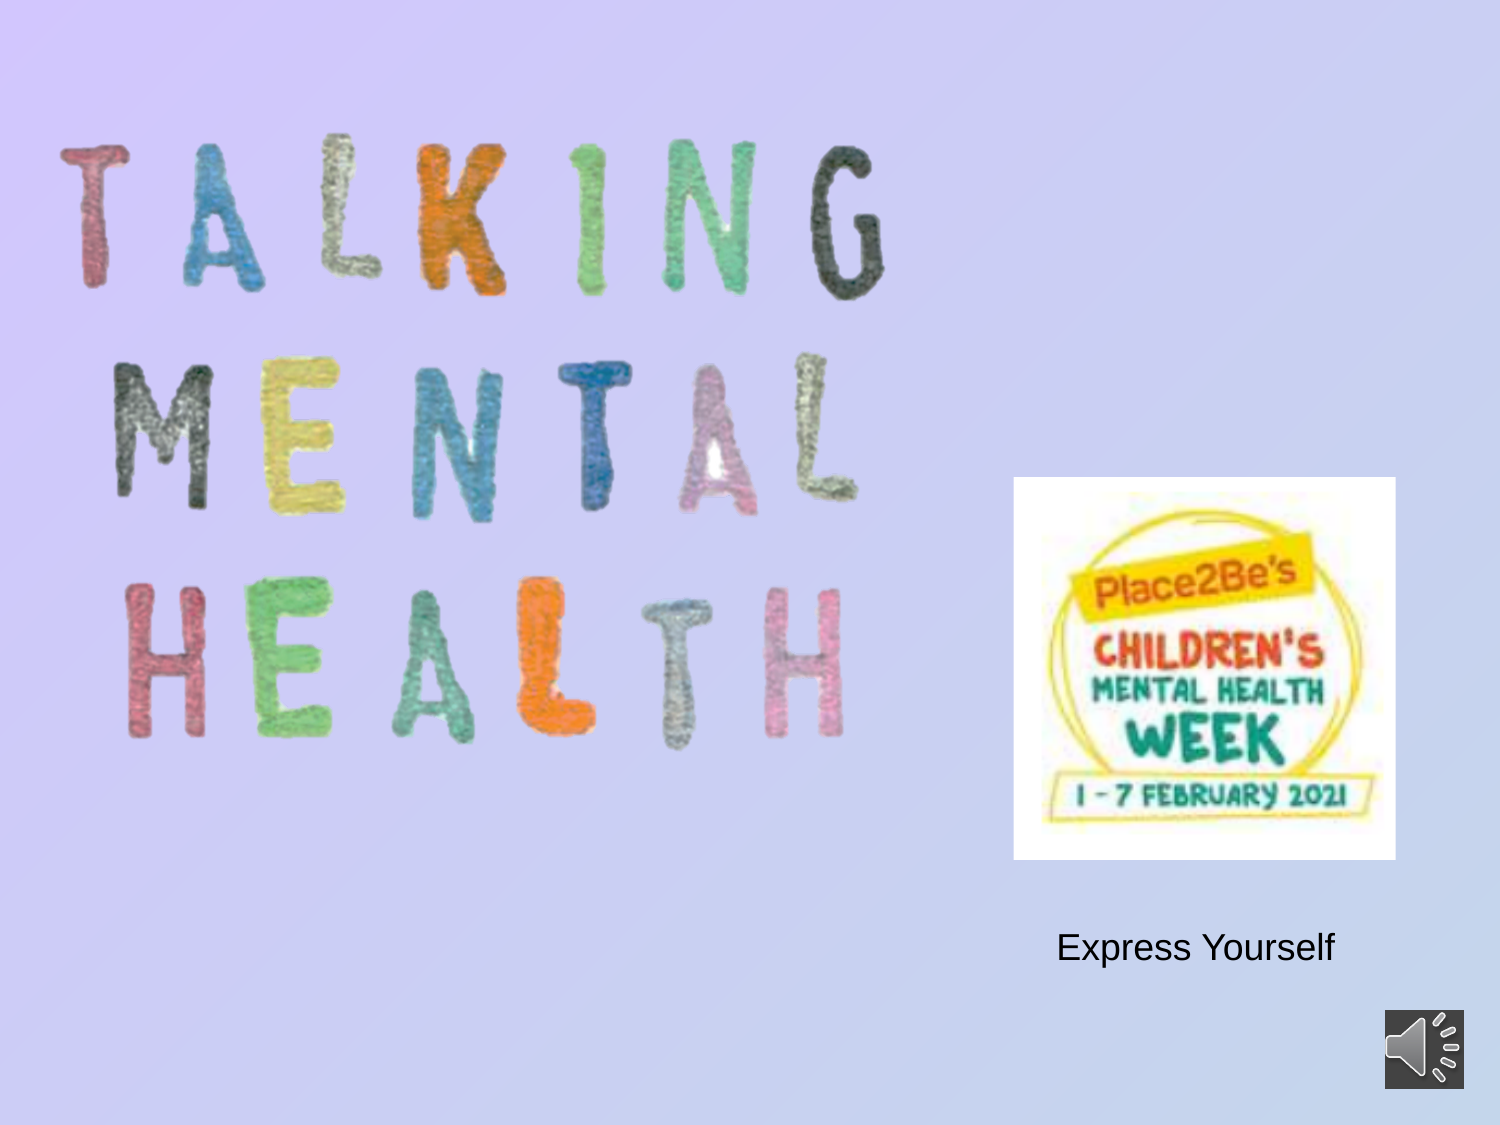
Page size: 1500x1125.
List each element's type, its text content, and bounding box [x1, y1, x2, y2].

picture [1013, 477, 1396, 861]
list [49, 123, 926, 841]
picture [1384, 1009, 1465, 1090]
text_box Express Yourself [1041, 915, 1368, 976]
